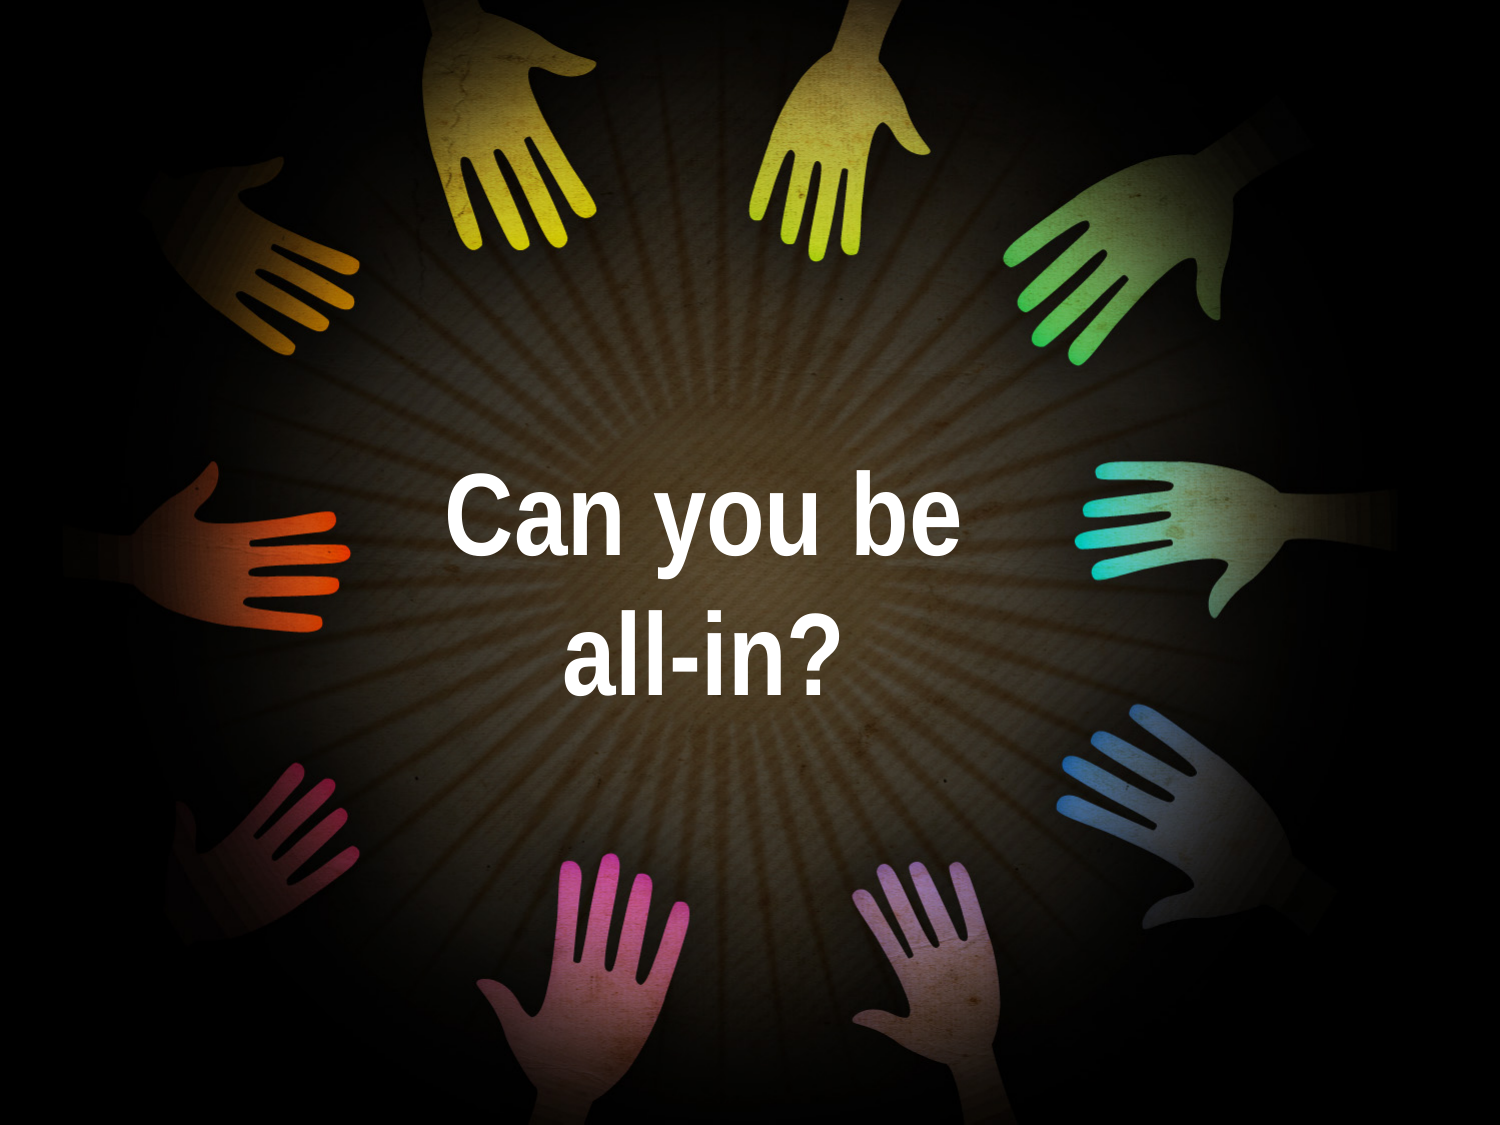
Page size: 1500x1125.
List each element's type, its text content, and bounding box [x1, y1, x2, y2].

picture [0, 0, 1500, 1125]
text_box Can you be all-in? [416, 430, 992, 727]
